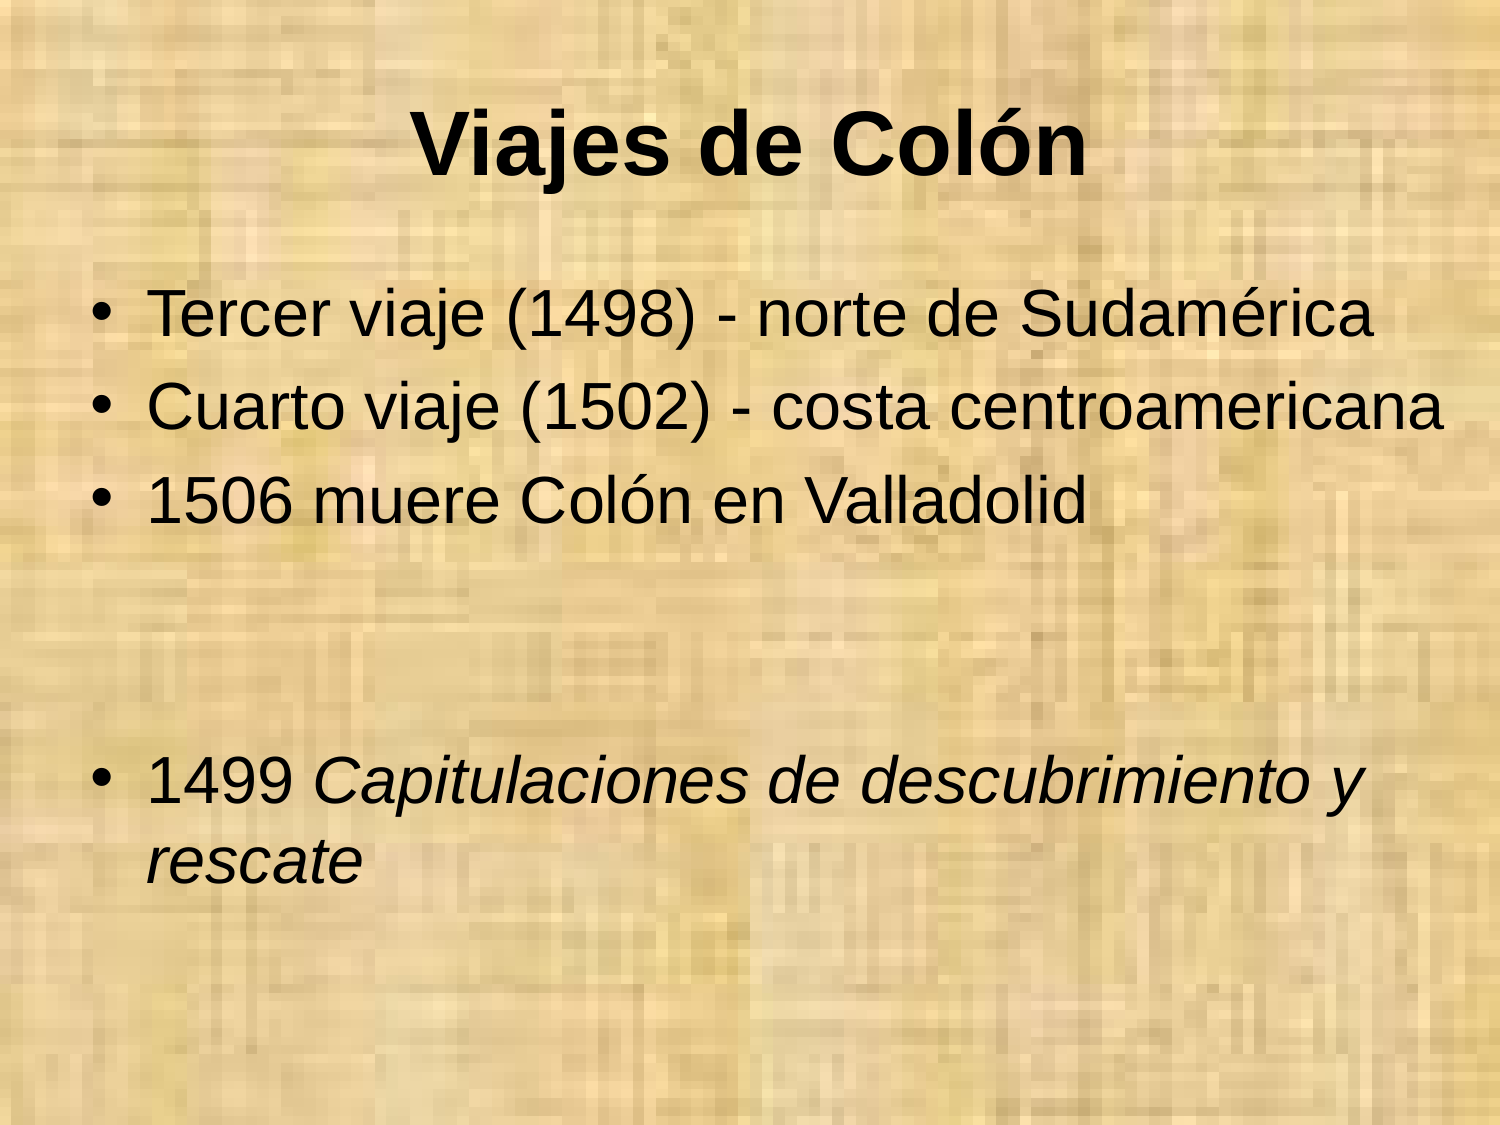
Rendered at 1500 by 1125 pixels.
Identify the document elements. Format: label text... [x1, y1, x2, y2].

list Tercer viaje (1498) - norte de Sudamérica Cuarto viaje (1502) - costa centroamericana 1506 muere Colón en Valladolid 1499 Capitulaciones de descubrimiento y rescate [75, 262, 1465, 1005]
picture [0, 0, 1500, 1125]
title Viajes de Colón [75, 45, 1425, 233]
